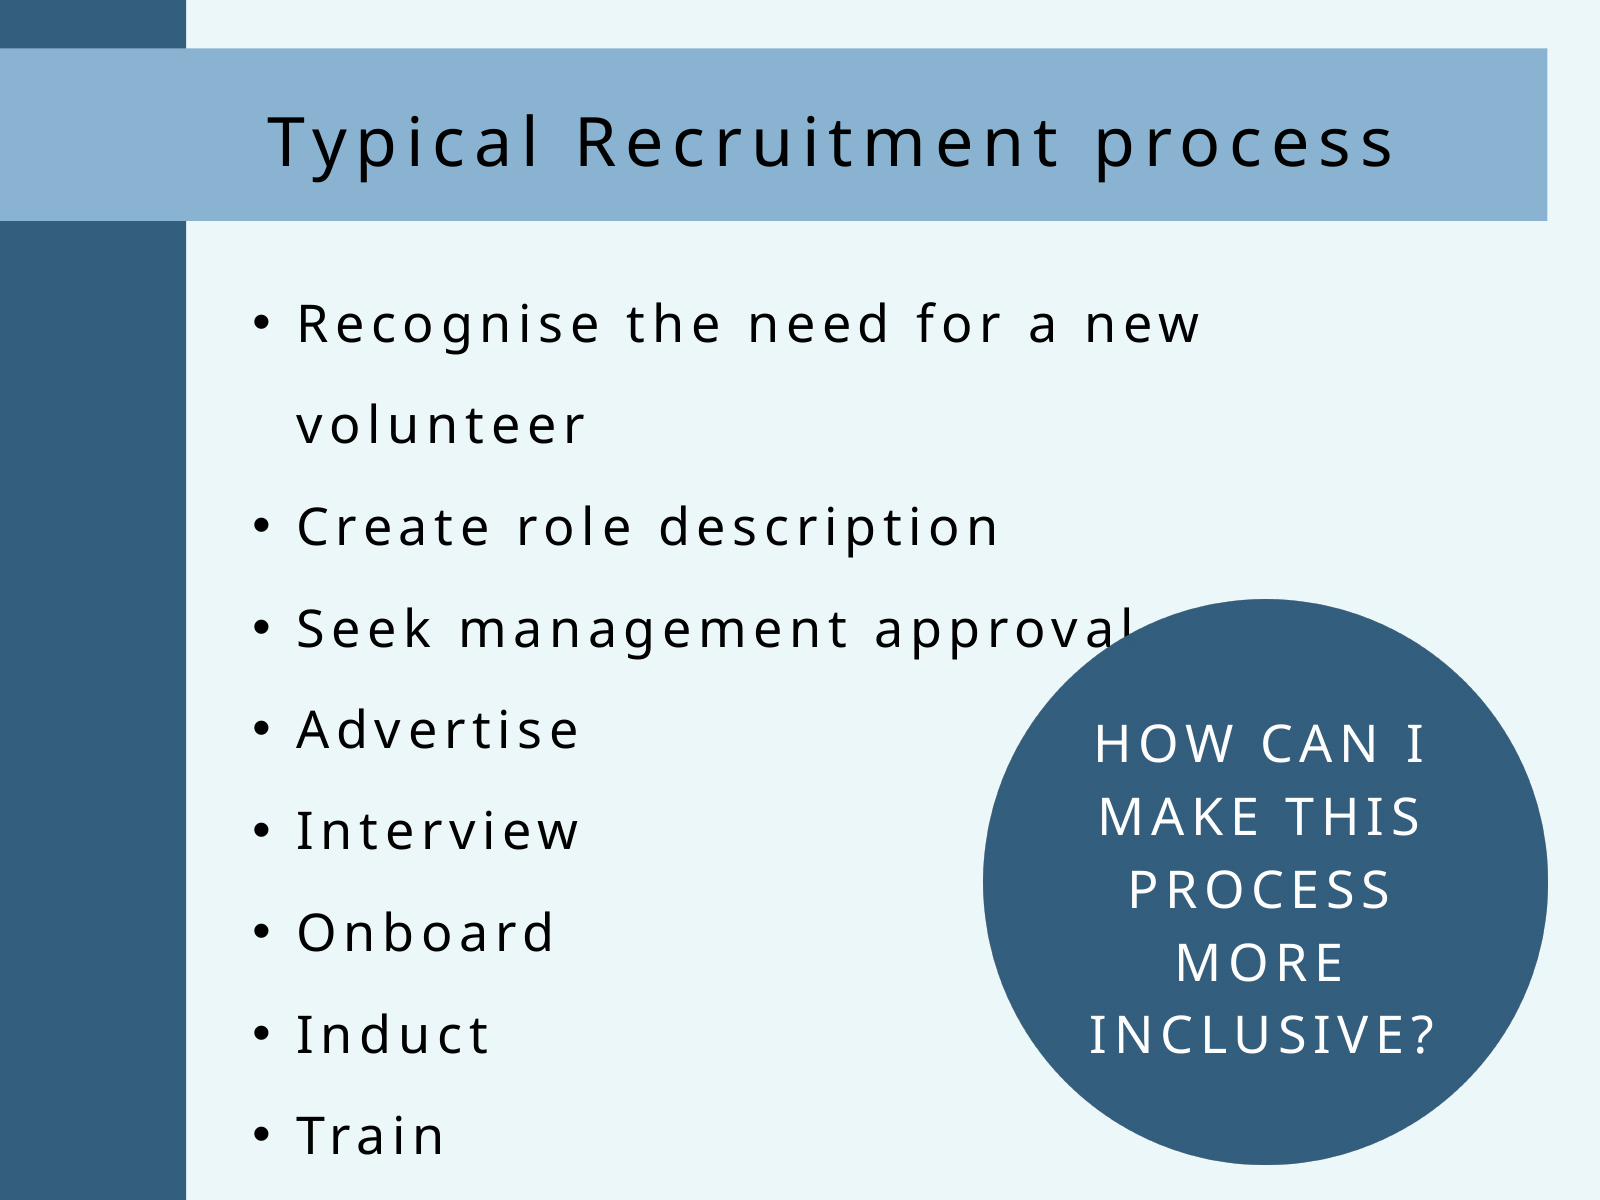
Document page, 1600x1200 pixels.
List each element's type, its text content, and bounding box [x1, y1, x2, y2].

text_box [0, 48, 1548, 221]
picture [982, 599, 1548, 1165]
text_box Recognise the need for a new volunteer Create role description Seek management approval Advertise Interview Onboard Induct Train ACTIVE placement [207, 251, 1504, 1200]
text_box Typical Recruitment process [262, 85, 1399, 181]
text_box [0, 0, 187, 48]
text_box [0, 221, 187, 1200]
